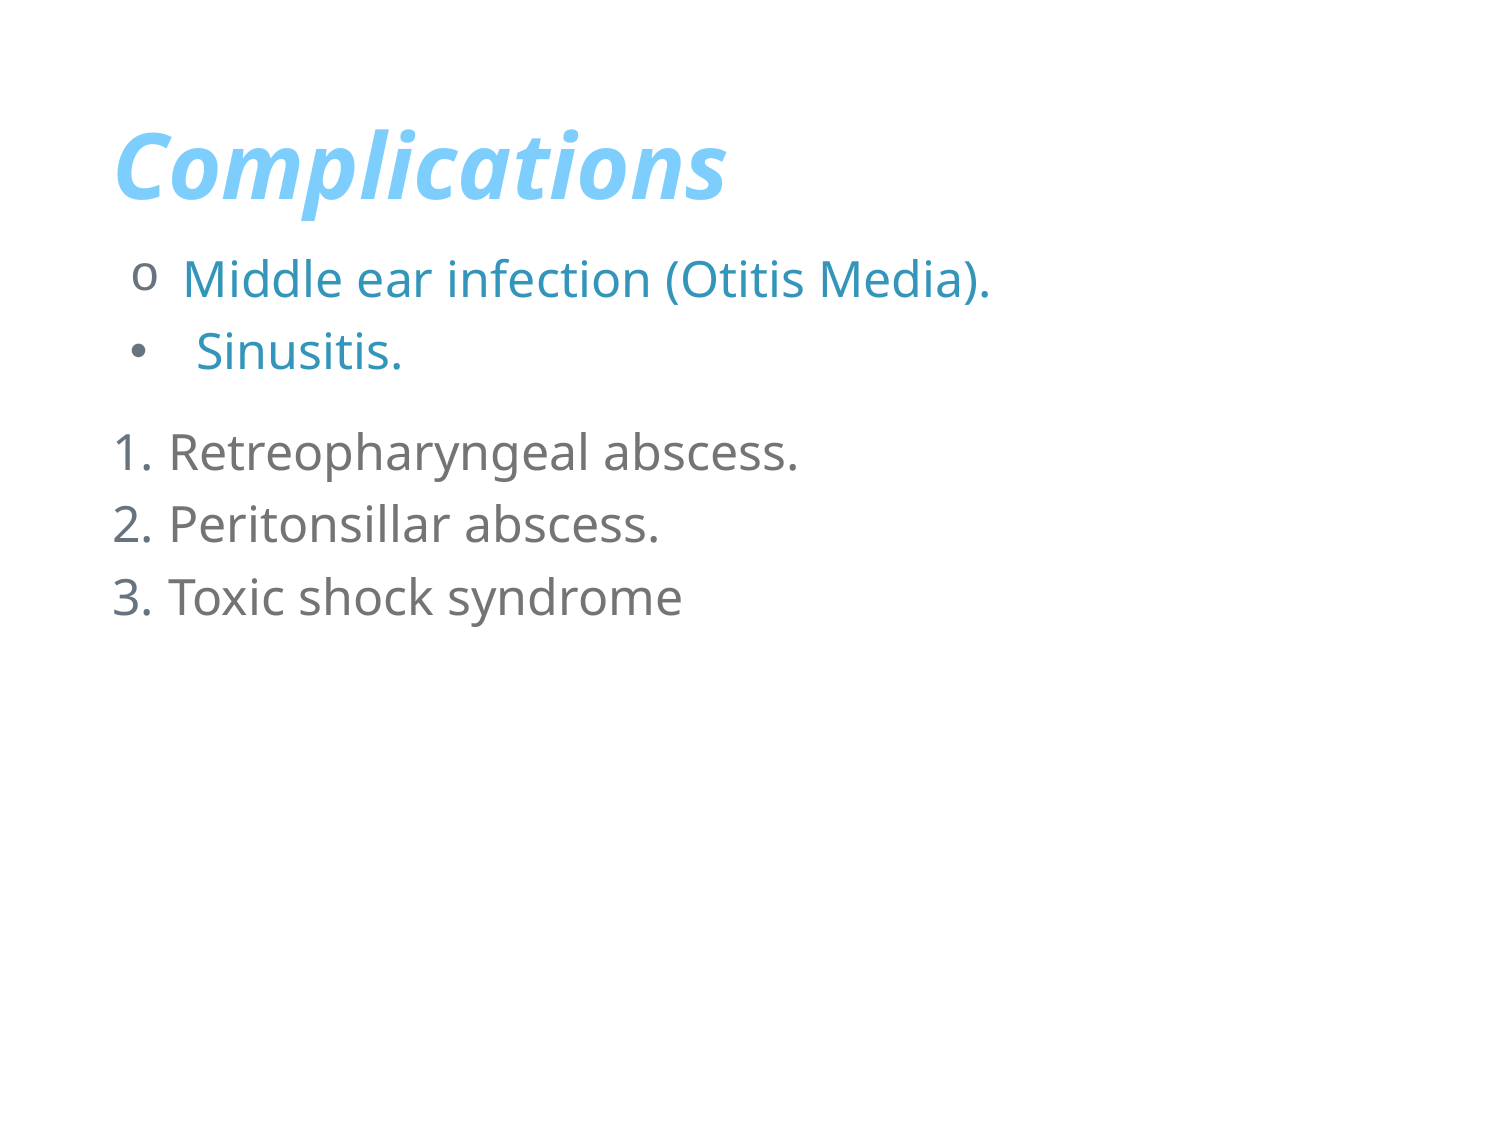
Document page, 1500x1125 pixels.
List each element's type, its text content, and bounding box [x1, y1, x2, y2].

title Complications [97, 45, 1207, 232]
list Middle ear infection (Otitis Media). Sinusitis. Retreopharyngeal abscess. Peritonsillar abscess. Toxic shock syndrome [97, 232, 1310, 777]
